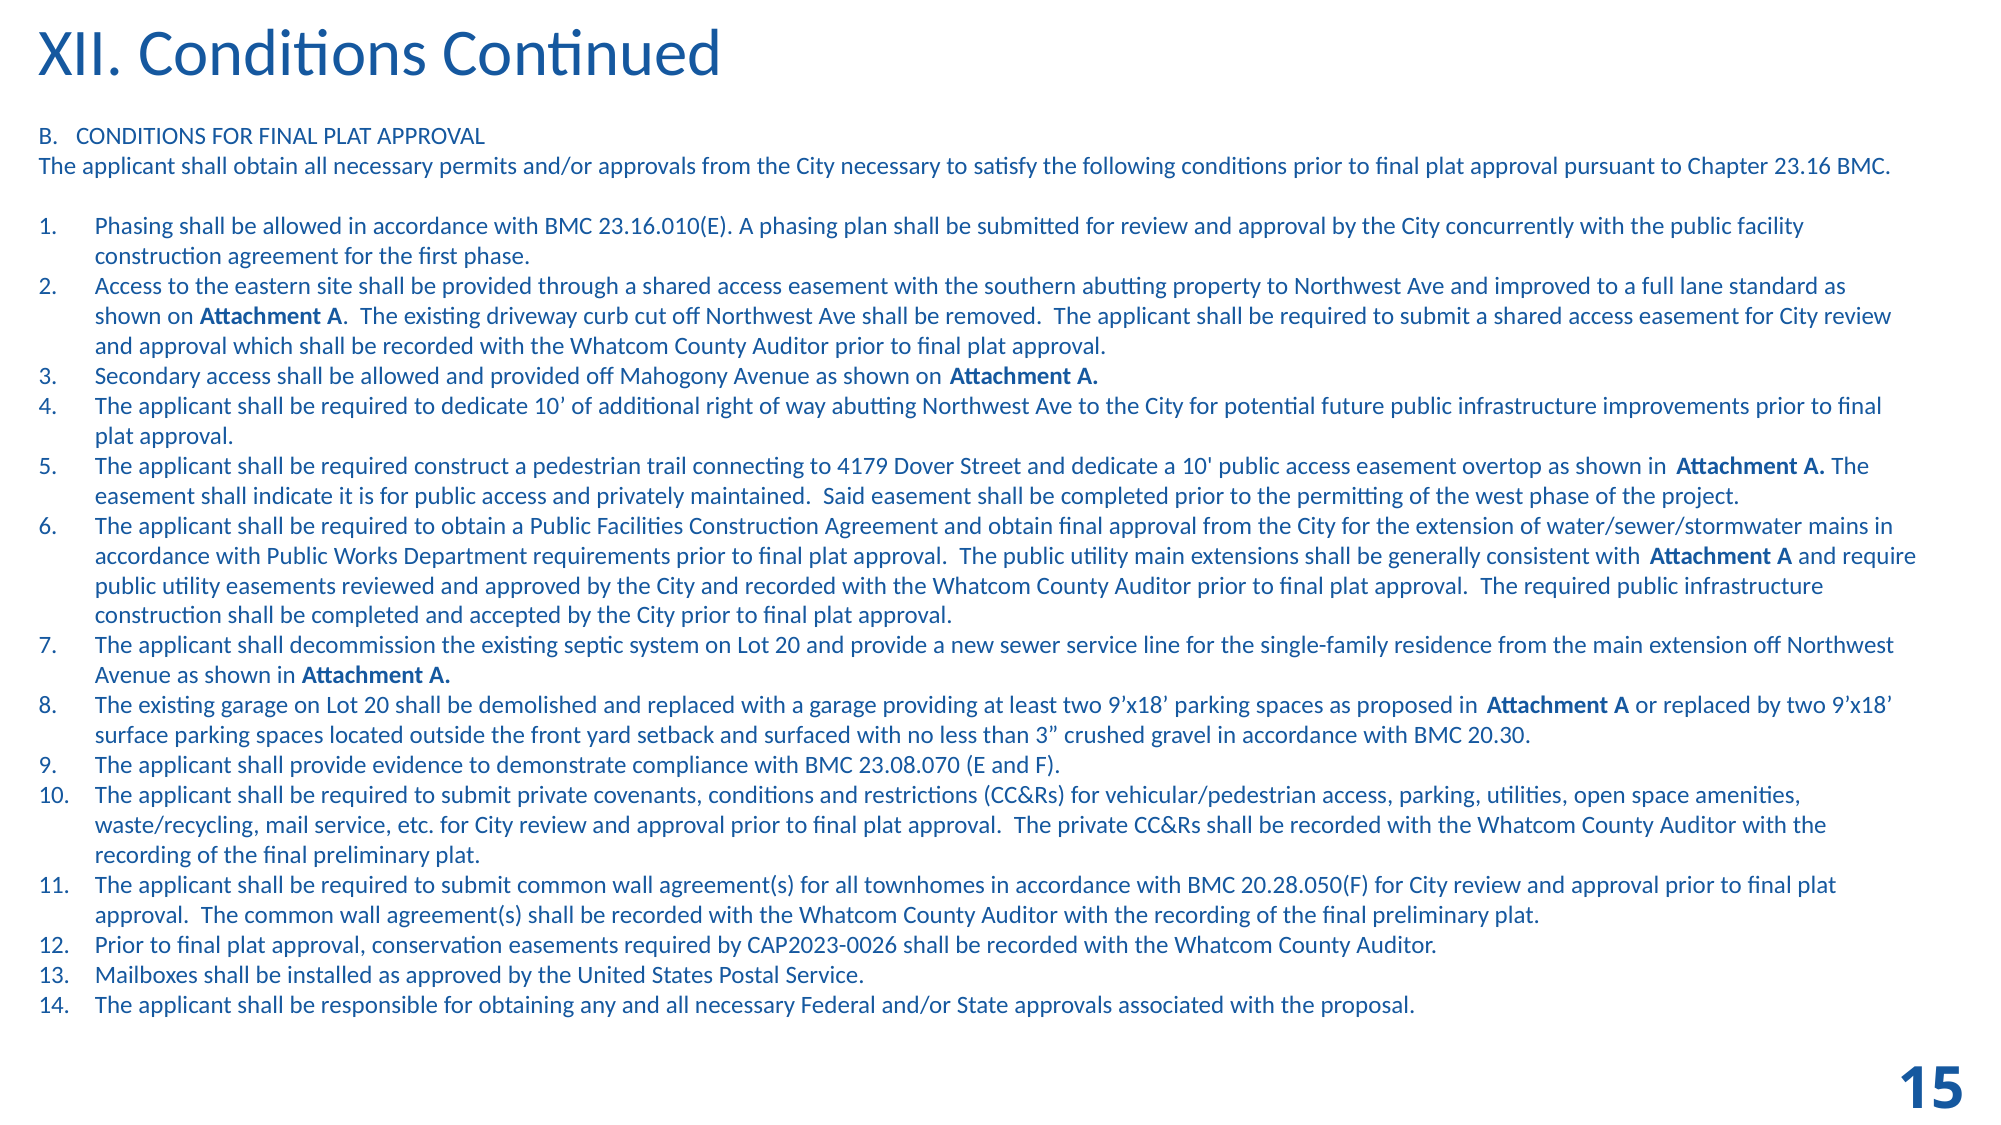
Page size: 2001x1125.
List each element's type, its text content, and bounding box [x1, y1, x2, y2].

text_box XII. Conditions Continued [23, 0, 1286, 136]
list CONDITIONS FOR FINAL PLAT APPROVAL The applicant shall obtain all necessary permits and/or approvals from the City necessary to satisfy the following conditions prior to final plat approval pursuant to Chapter 23.16 BMC. Phasing shall be allowed in accordance with BMC 23.16.010(E). A phasing plan shall be submitted for review and approval by the City concurrently with the public facility construction agreement for the first phase. Access to the eastern site shall be provided through a shared access easement with the southern abutting property to Northwest Ave and improved to a full lane standard as shown on Attachment A. The existing driveway curb cut off Northwest Ave shall be removed. The applicant shall be required to submit a shared access easement for City review and approval which shall be recorded with the Whatcom County Auditor prior to final plat approval. Secondary access shall be allowed and provided off Mahogony Avenue as shown on Attachment A. The applicant shall be required to dedicate 10’ of additional right of way abutting Northwest Ave to the City for potential future public infrastructure improvements prior to final plat approval. The applicant shall be required construct a pedestrian trail connecting to 4179 Dover Street and dedicate a 10' public access easement overtop as shown in Attachment A. The easement shall indicate it is for public access and privately maintained. Said easement shall be completed prior to the permitting of the west phase of the project. The applicant shall be required to obtain a Public Facilities Construction Agreement and obtain final approval from the City for the extension of water/sewer/stormwater mains in accordance with Public Works Department requirements prior to final plat approval. The public utility main extensions shall be generally consistent with Attachment A and require public utility easements reviewed and approved by the City and recorded with the Whatcom County Auditor prior to final plat approval. The required public infrastructure construction shall be completed and accepted by the City prior to final plat approval. The applicant shall decommission the existing septic system on Lot 20 and provide a new sewer service line for the single-family residence from the main extension off Northwest Avenue as shown in Attachment A. The existing garage on Lot 20 shall be demolished and replaced with a garage providing at least two 9’x18’ parking spaces as proposed in Attachment A or replaced by two 9’x18’ surface parking spaces located outside the front yard setback and surfaced with no less than 3” crushed gravel in accordance with BMC 20.30. The applicant shall provide evidence to demonstrate compliance with BMC 23.08.070 (E and F). The applicant shall be required to submit private covenants, conditions and restrictions (CC&Rs) for vehicular/pedestrian access, parking, utilities, open space amenities, waste/recycling, mail service, etc. for City review and approval prior to final plat approval. The private CC&Rs shall be recorded with the Whatcom County Auditor with the recording of the final preliminary plat. The applicant shall be required to submit common wall agreement(s) for all townhomes in accordance with BMC 20.28.050(F) for City review and approval prior to final plat approval. The common wall agreement(s) shall be recorded with the Whatcom County Auditor with the recording of the final preliminary plat. Prior to final plat approval, conservation easements required by CAP2023-0026 shall be recorded with the Whatcom County Auditor. Mailboxes shall be installed as approved by the United States Postal Service. The applicant shall be responsible for obtaining any and all necessary Federal and/or State approvals associated with the proposal. [23, 112, 1938, 1100]
